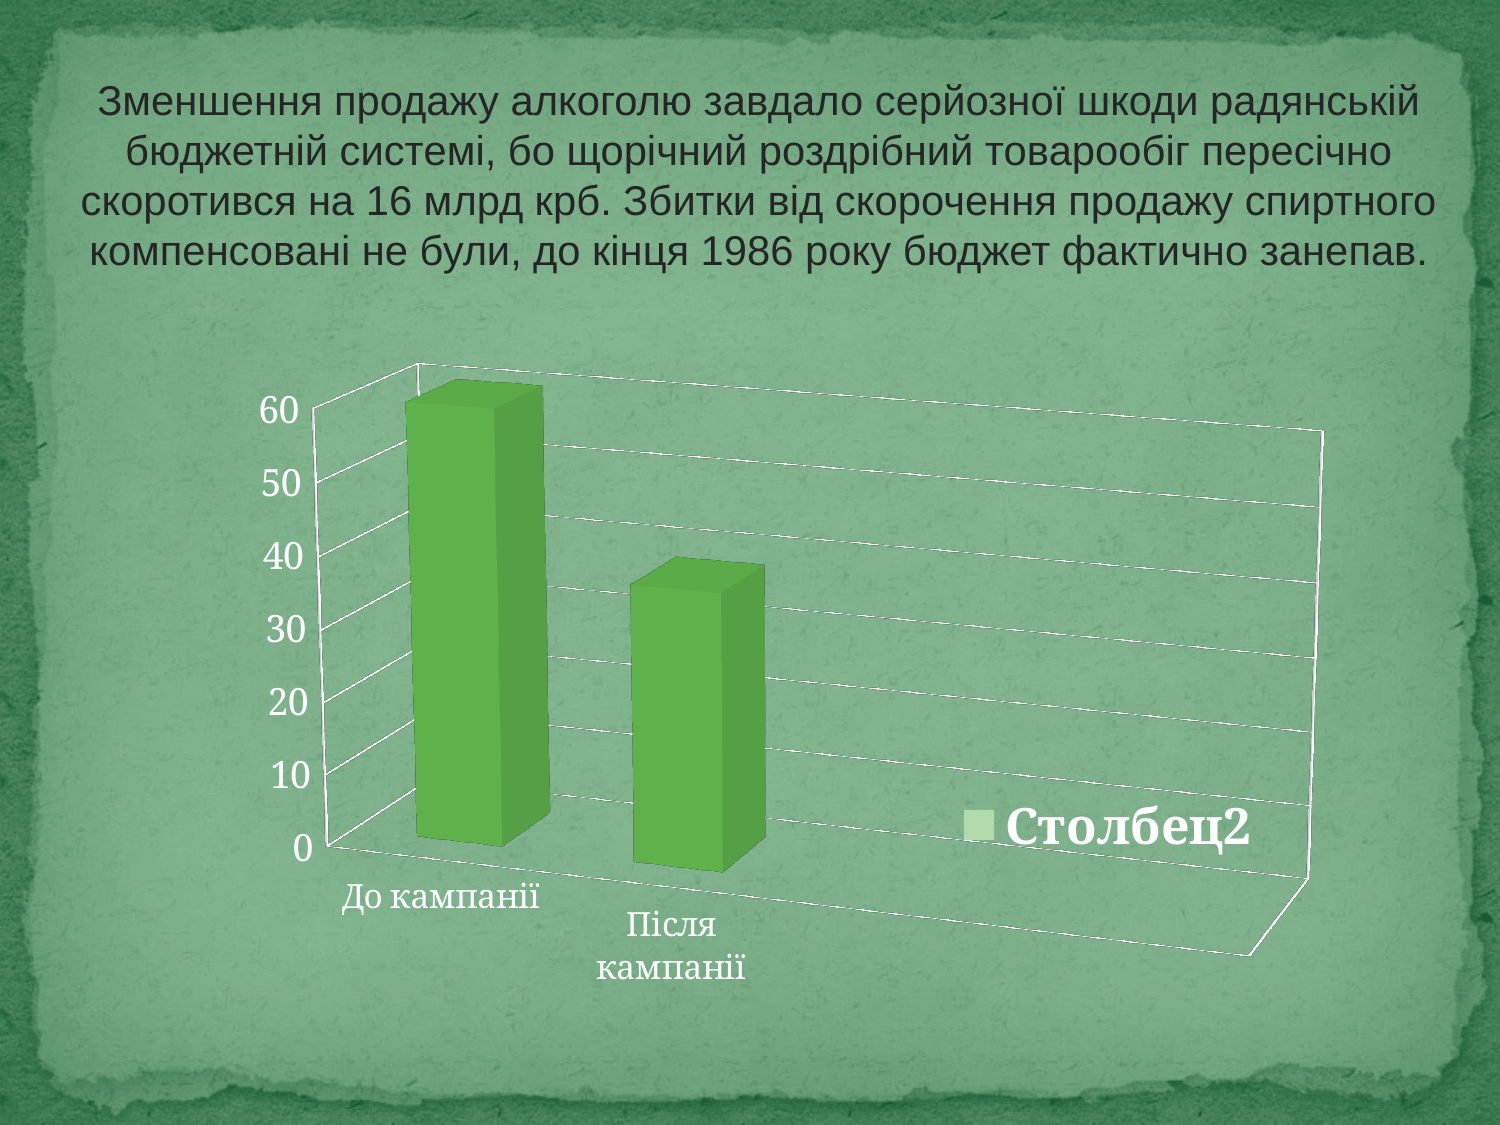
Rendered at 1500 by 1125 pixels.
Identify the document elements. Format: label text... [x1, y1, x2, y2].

list Зменшення продажу алкоголю завдало серйозної шкоди радянській бюджетній системі, бо щорічний роздрібний товарообіг пересічно скоротився на 16 млрд крб. Збитки від скорочення продажу спиртного компенсовані не були, до кінця 1986 року бюджет фактично занепав. [17, 66, 1500, 291]
chart [172, 327, 1375, 1047]
